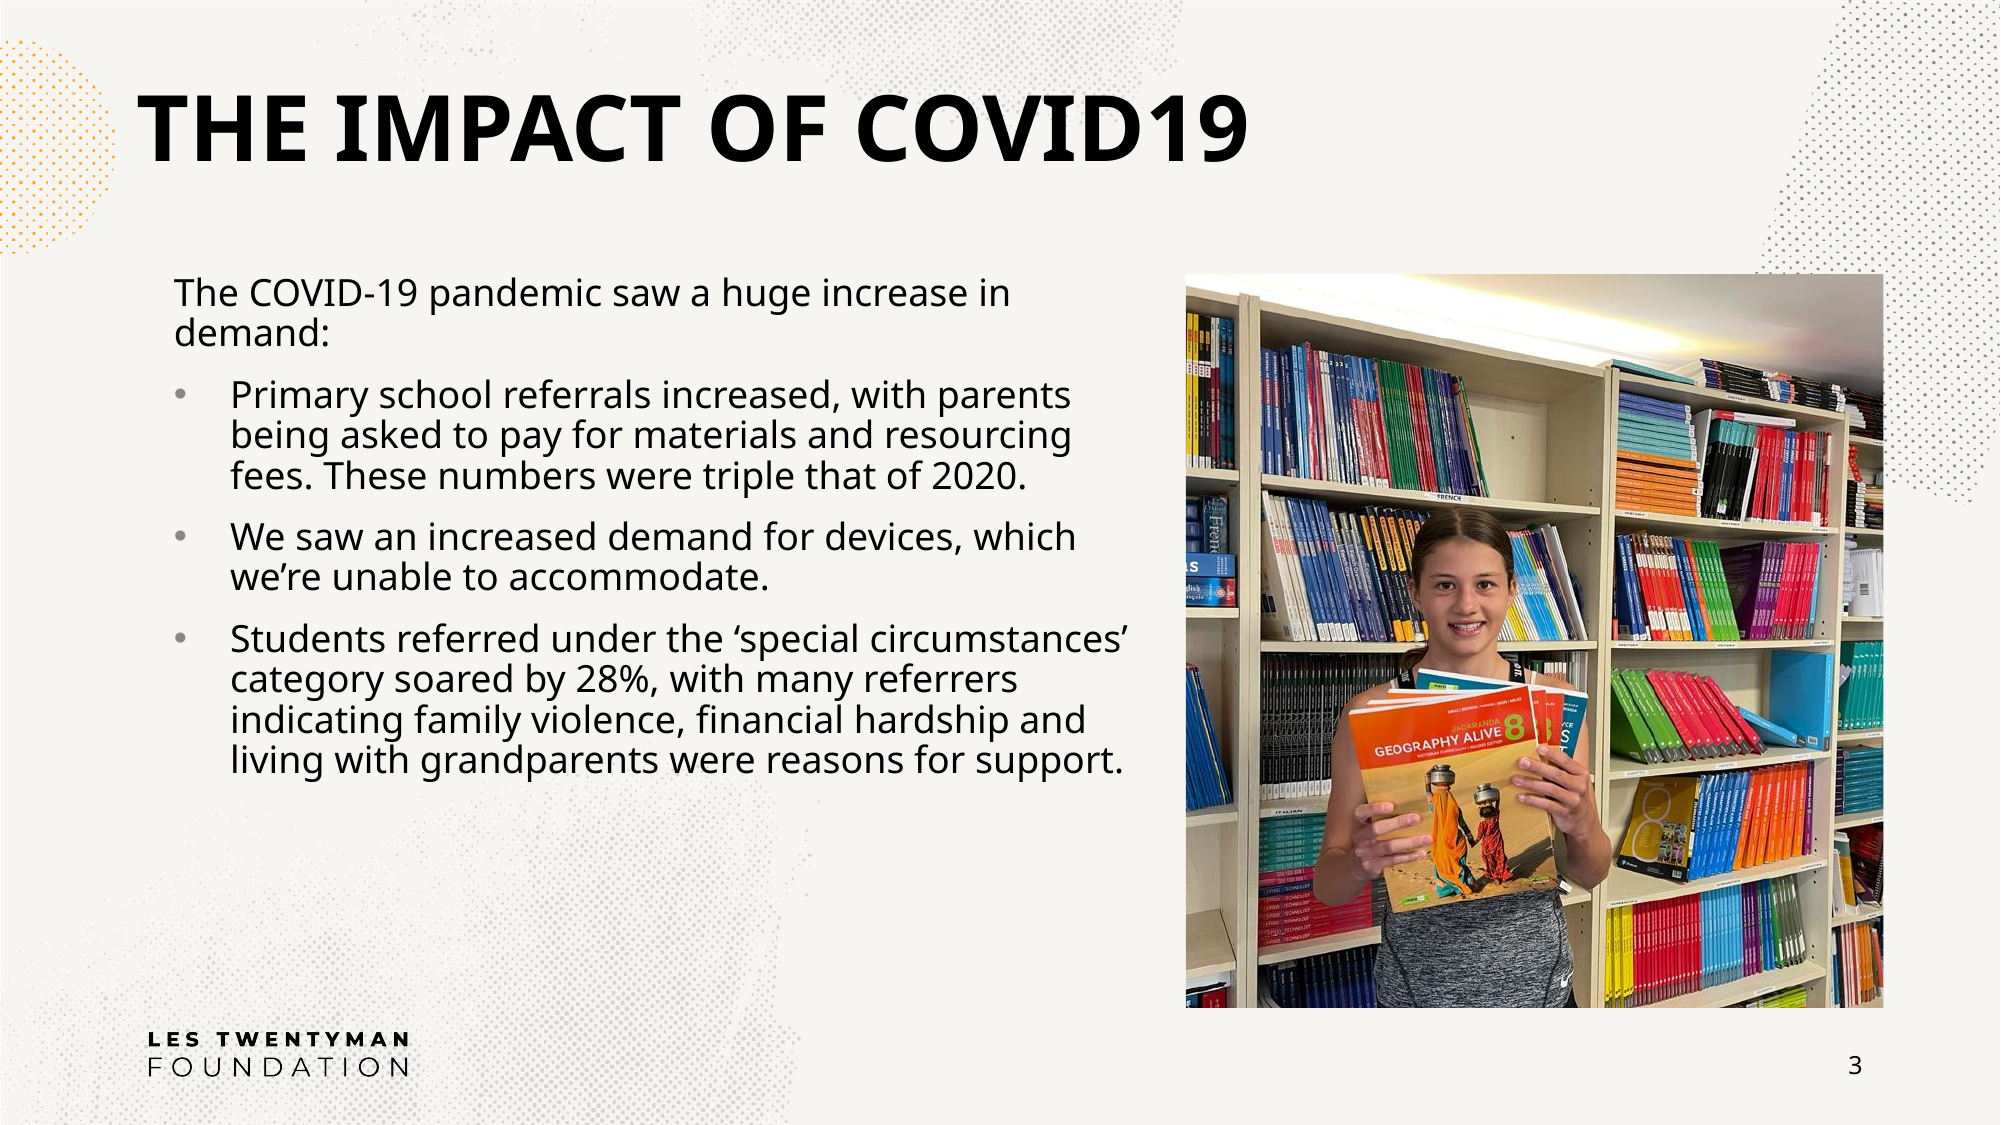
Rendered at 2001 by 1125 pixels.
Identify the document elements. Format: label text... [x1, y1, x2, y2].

title THE IMPACT OF COVID19 [136, 10, 1862, 182]
picture [0, 0, 2000, 1125]
slide_number 3 [1701, 1042, 1863, 1085]
list The COVID-19 pandemic saw a huge increase in demand: Primary school referrals increased, with parents being asked to pay for materials and resourcing fees. These numbers were triple that of 2020. We saw an increased demand for devices, which we’re unable to accommodate. Students referred under the ‘special circumstances’ category soared by 28%, with many referrers indicating family violence, financial hardship and living with grandparents were reasons for support. [136, 274, 1130, 521]
